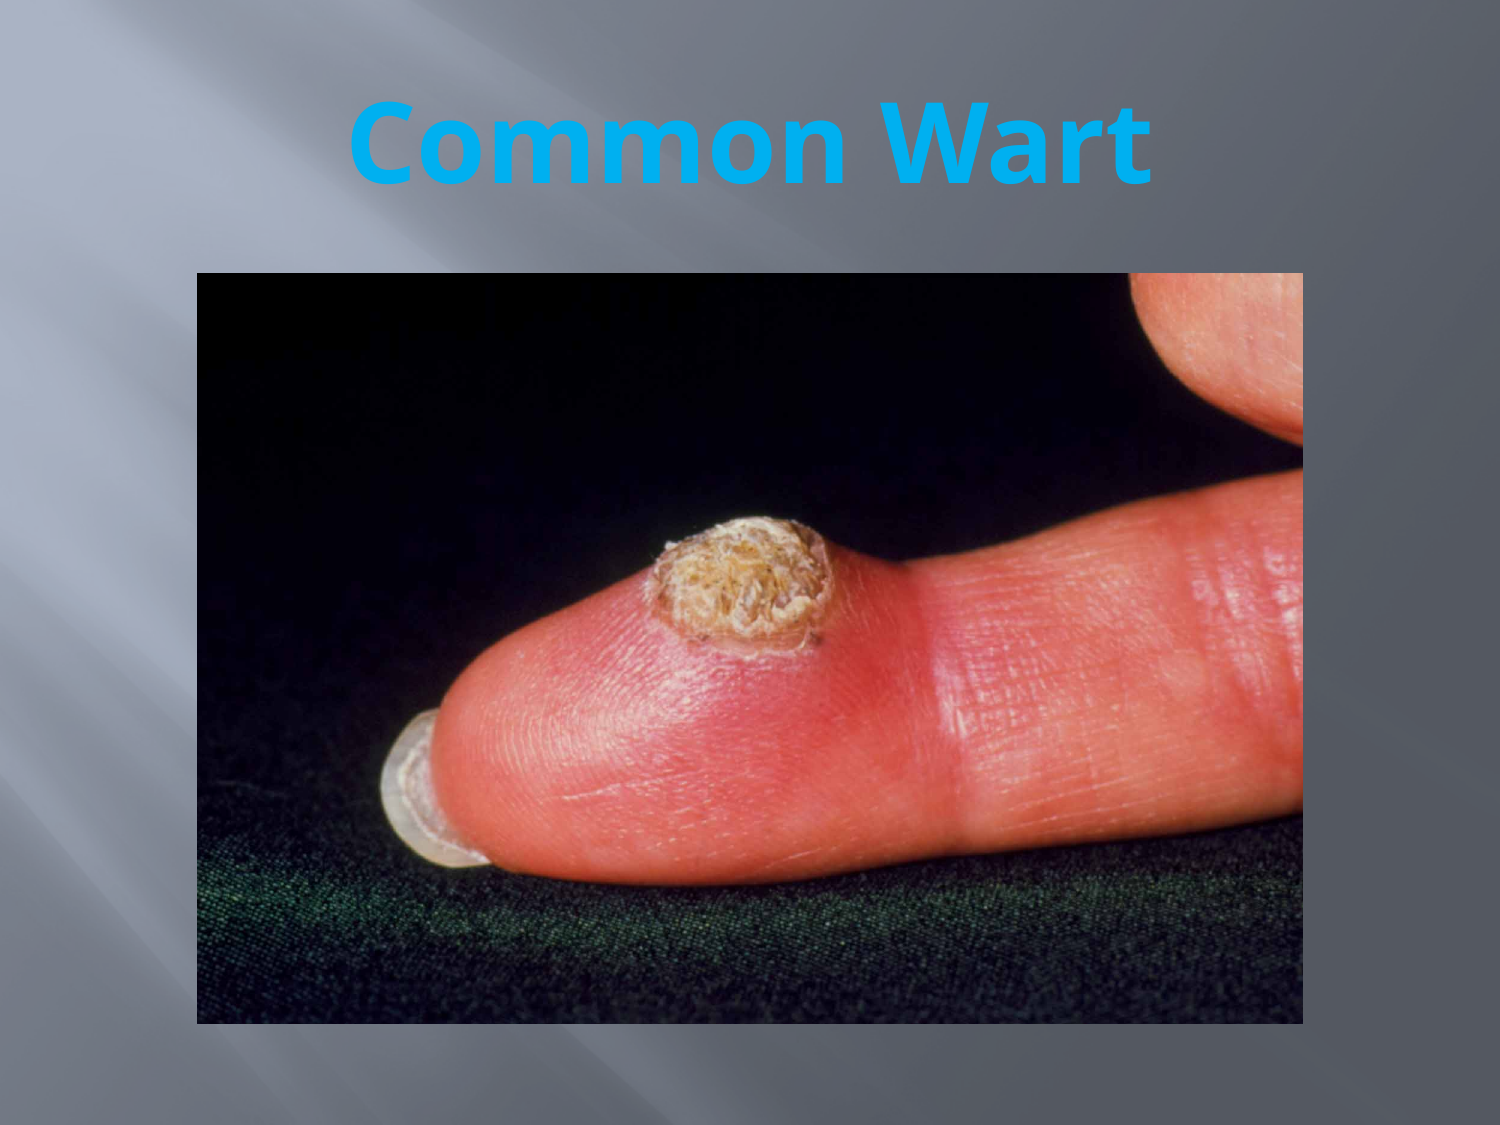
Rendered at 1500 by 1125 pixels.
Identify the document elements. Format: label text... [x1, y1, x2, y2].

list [196, 273, 1304, 1024]
title Common Wart [75, 45, 1425, 233]
